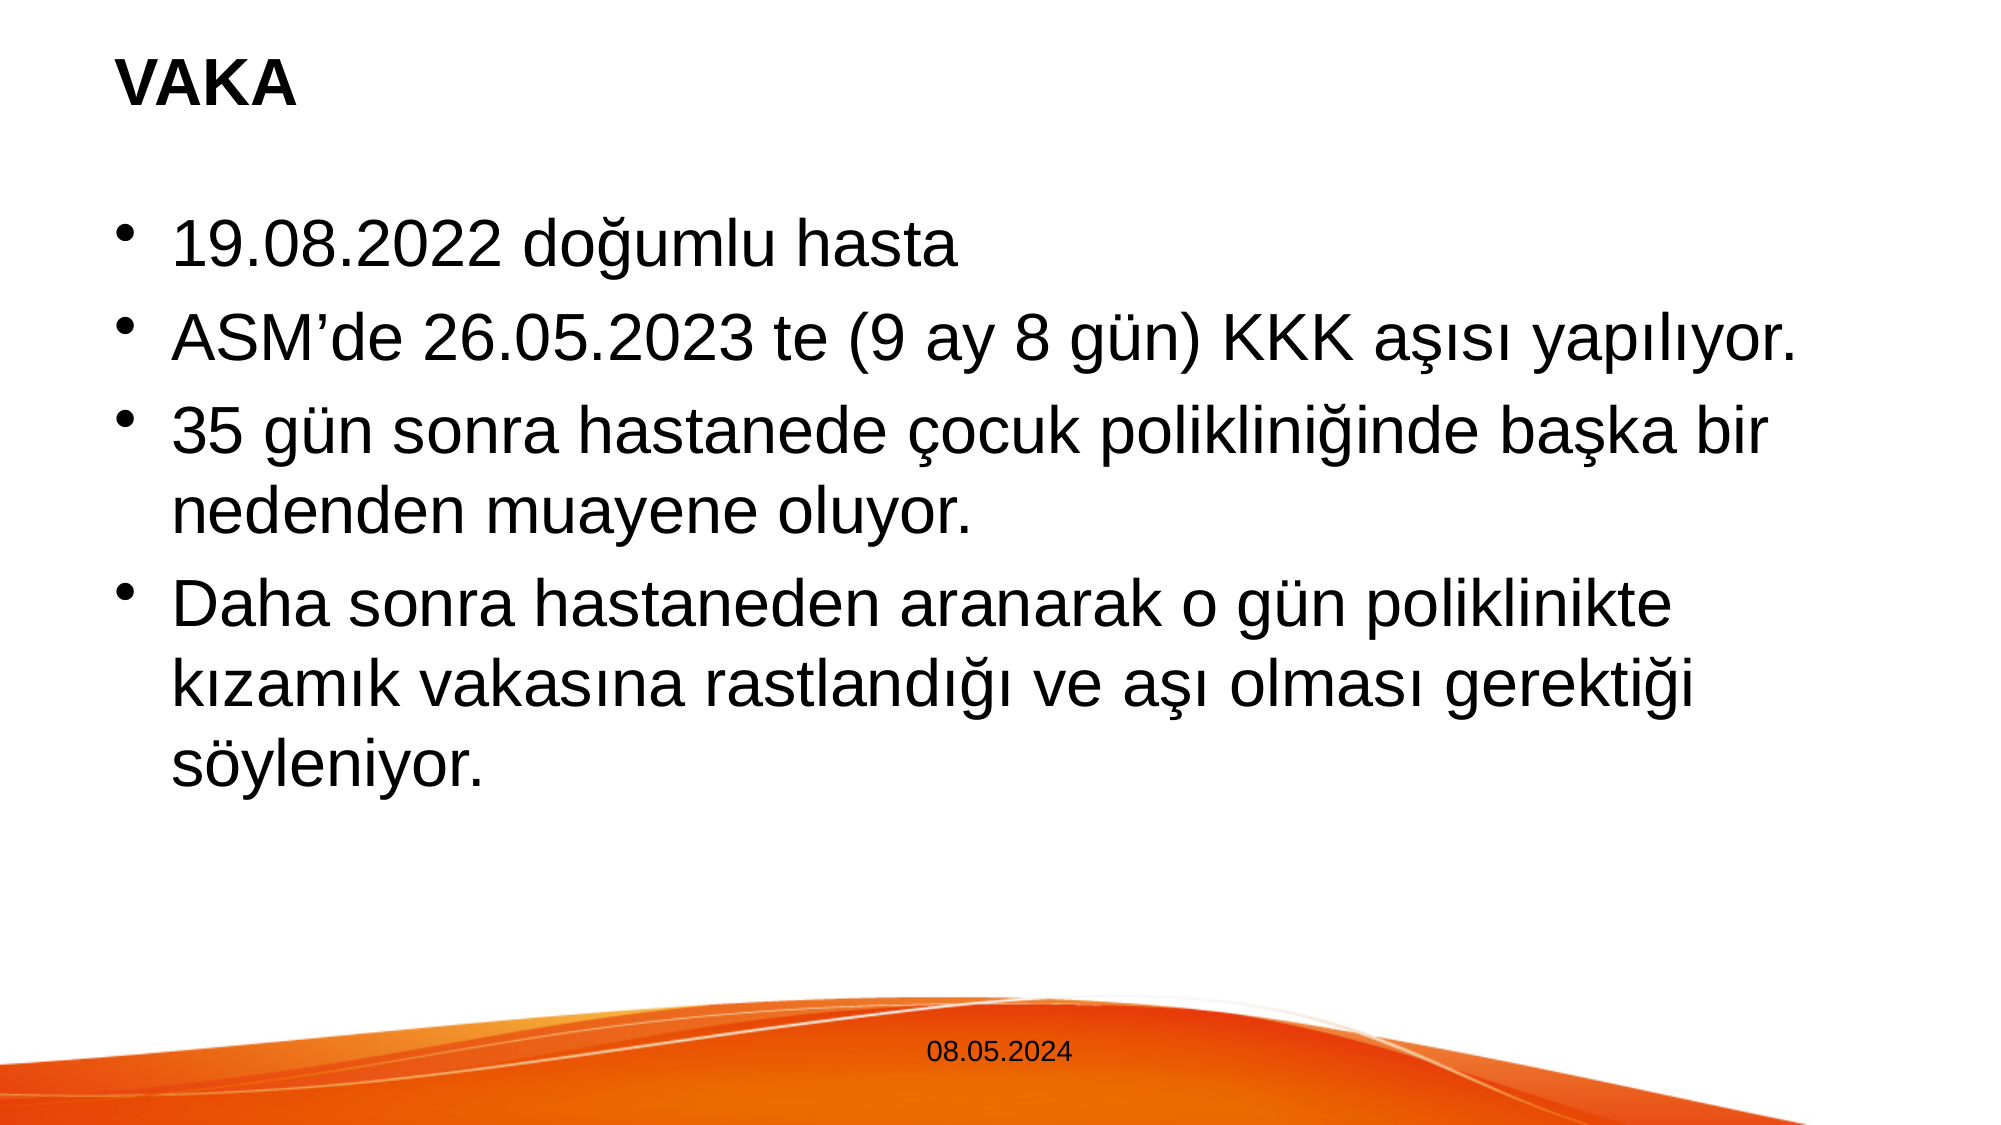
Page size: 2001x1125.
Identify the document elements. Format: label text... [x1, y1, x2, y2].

list 19.08.2022 doğumlu hasta ASM’de 26.05.2023 te (9 ay 8 gün) KKK aşısı yapılıyor. 35 gün sonra hastanede çocuk polikliniğinde başka bir nedenden muayene oluyor. Daha sonra hastaneden aranarak o gün poliklinikte kızamık vakasına rastlandığı ve aşı olması gerektiği söyleniyor. [99, 192, 1890, 1006]
title VAKA [99, 30, 1901, 127]
footer 08.05.2024 [683, 1024, 1317, 1103]
picture [0, 0, 2000, 1125]
